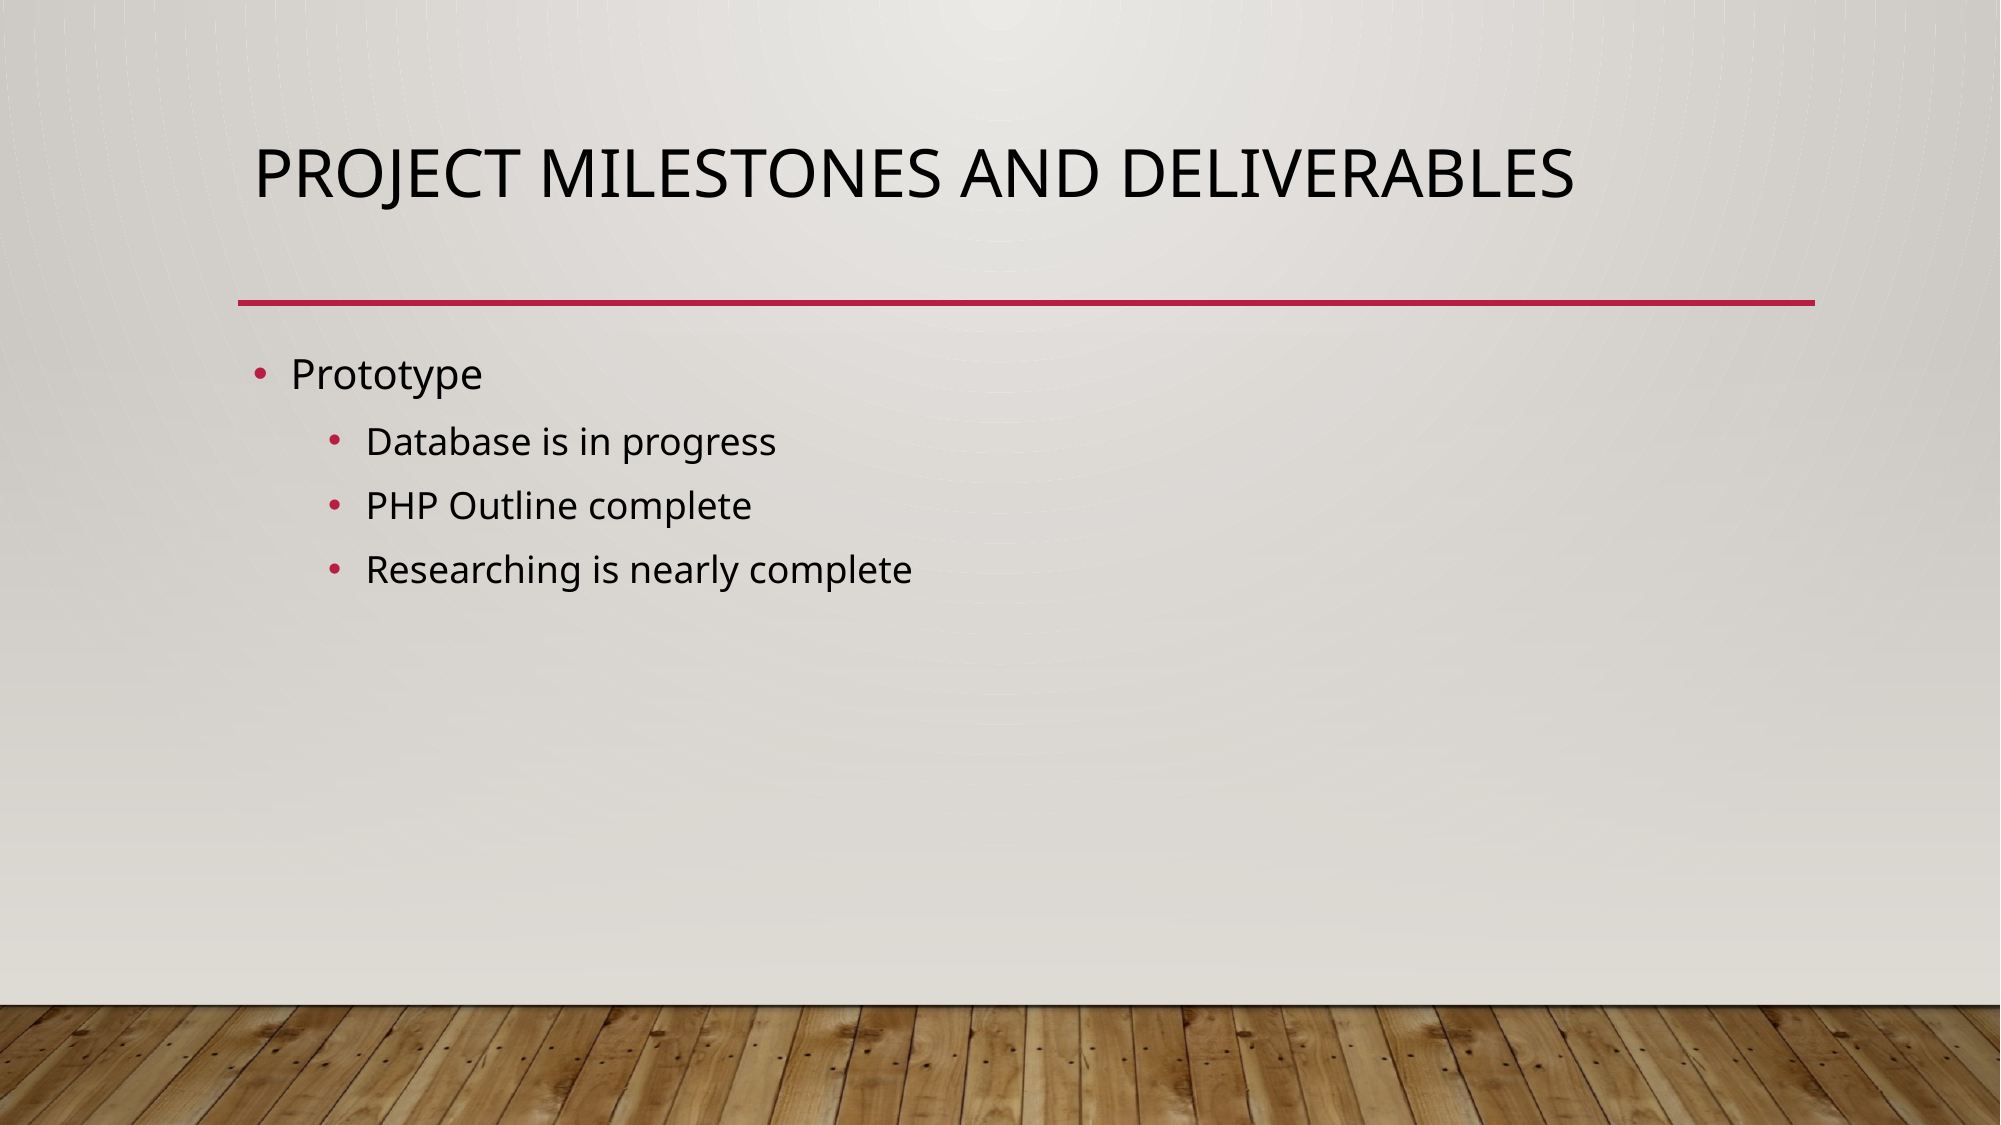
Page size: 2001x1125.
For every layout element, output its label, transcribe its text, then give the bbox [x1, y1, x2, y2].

list Prototype Database is in progress PHP Outline complete Researching is nearly complete [238, 330, 1814, 897]
title Project milestones and deliverables [238, 131, 1814, 305]
picture [0, 1005, 2000, 1125]
